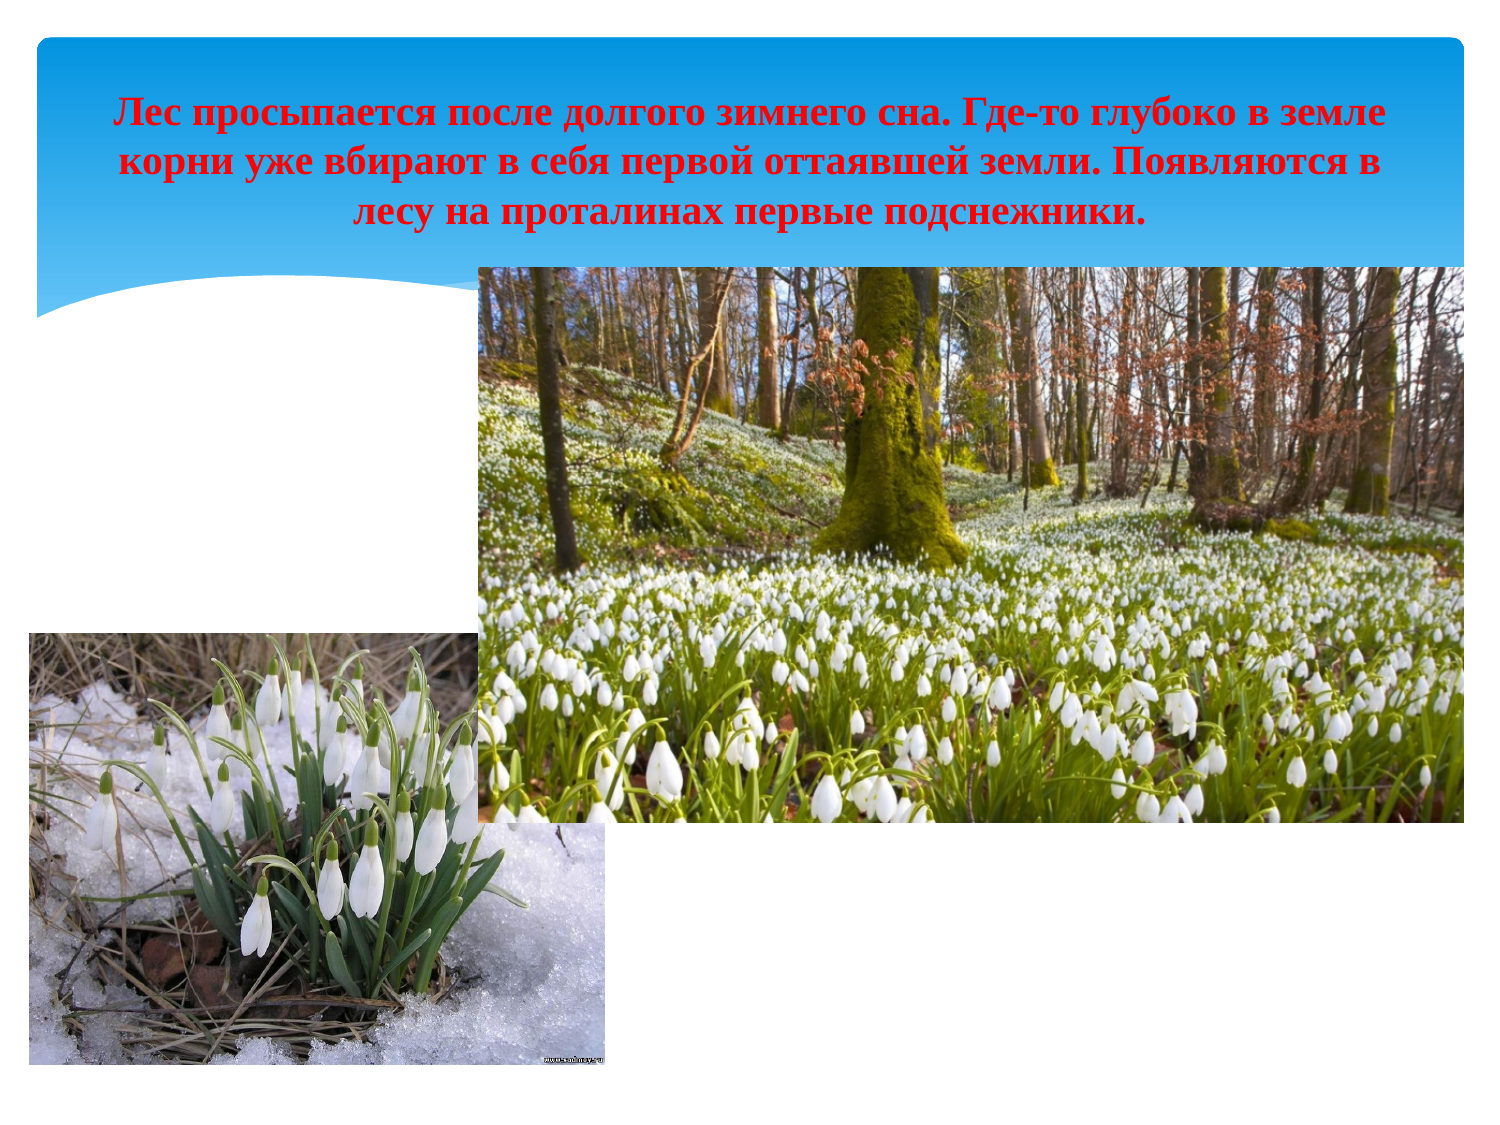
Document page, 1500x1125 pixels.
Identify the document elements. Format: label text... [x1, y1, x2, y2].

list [478, 266, 1464, 823]
title Лес просыпается после долгого зимнего сна. Где-то глубоко в земле корни уже вбирают в себя первой оттаявшей земли. Появляются в лесу на проталинах первые подснежники. [75, 55, 1425, 261]
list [29, 633, 606, 1065]
